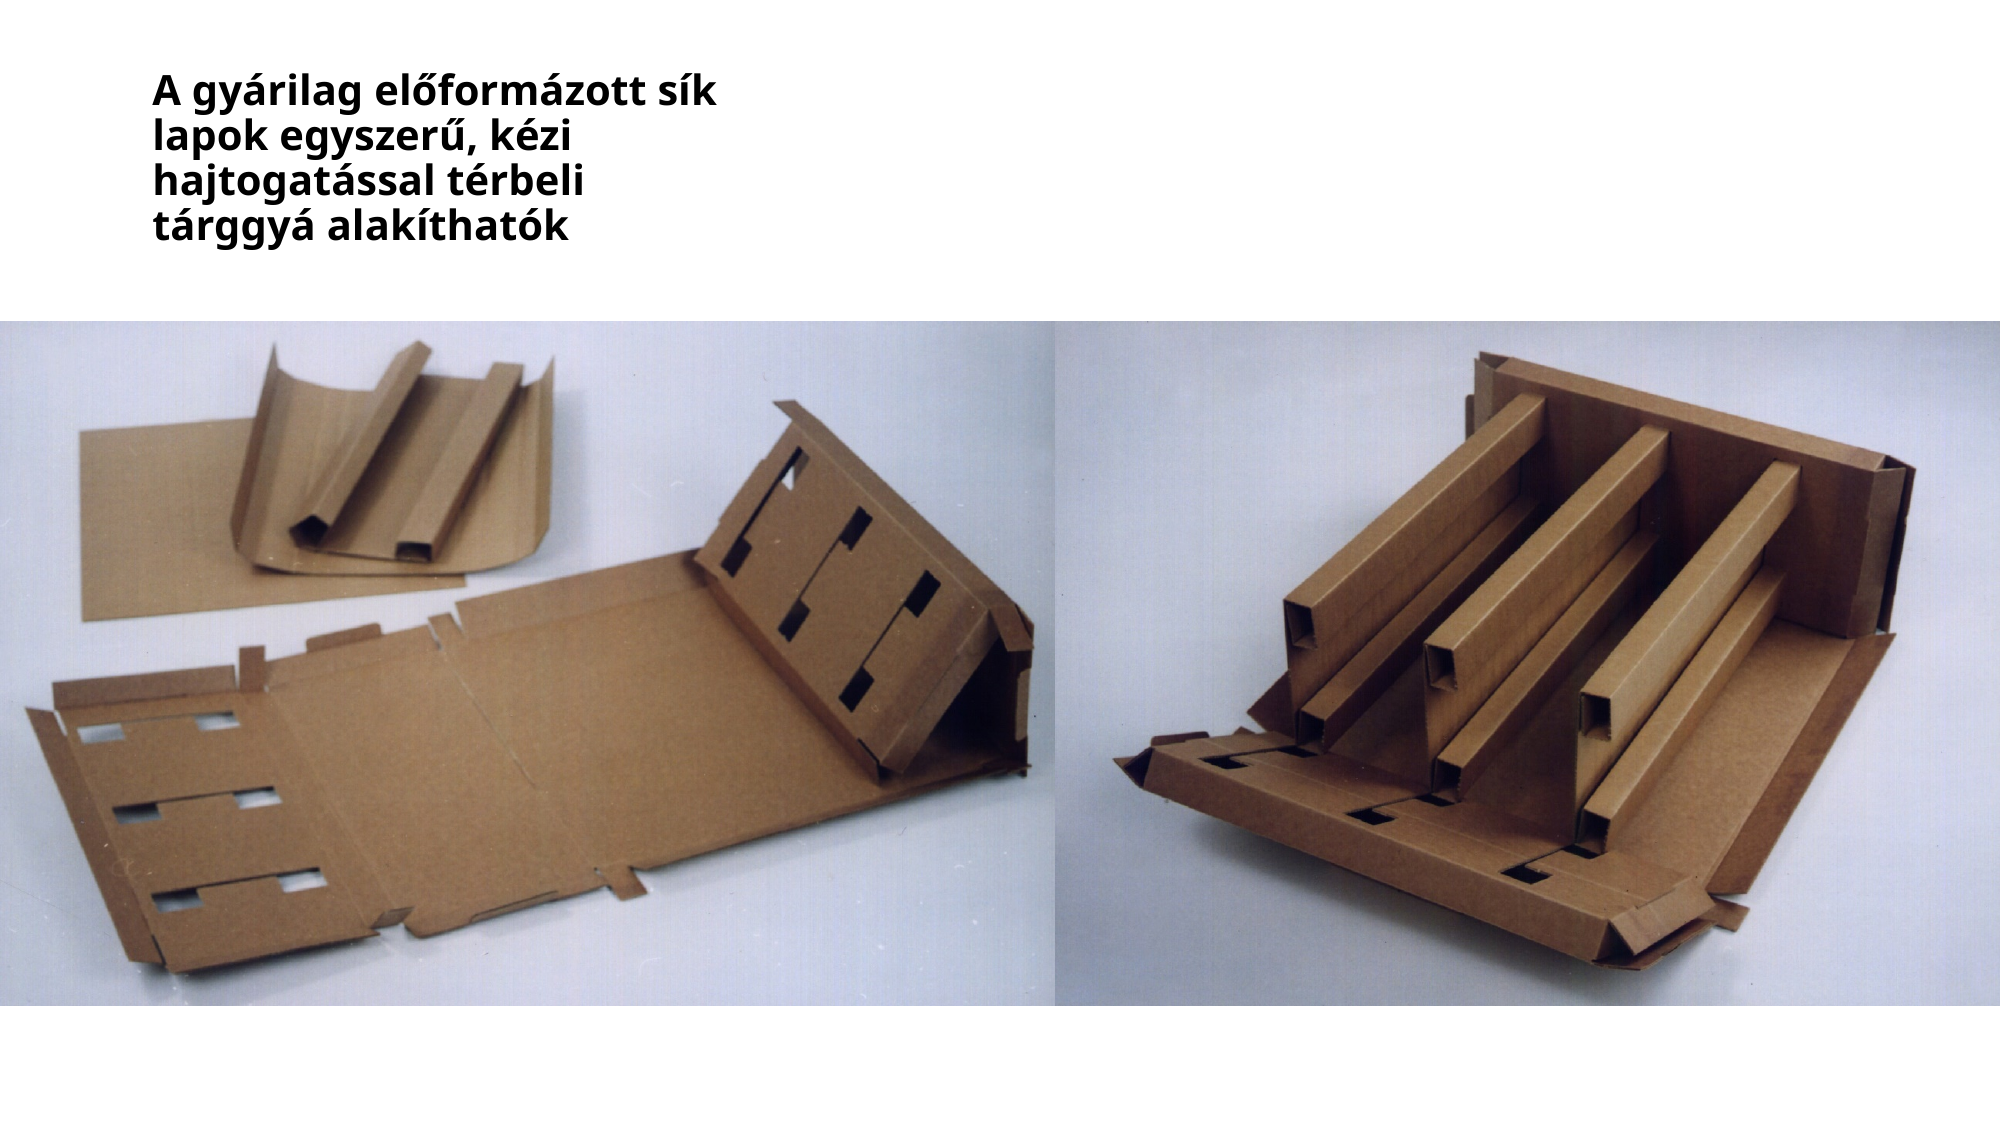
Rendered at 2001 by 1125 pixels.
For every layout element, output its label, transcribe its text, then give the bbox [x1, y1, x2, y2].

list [0, 321, 1054, 1006]
title A gyárilag előformázott sík lapok egyszerű, kézi hajtogatással térbeli tárggyá alakíthatók [137, 63, 733, 256]
picture [1054, 321, 2000, 1006]
